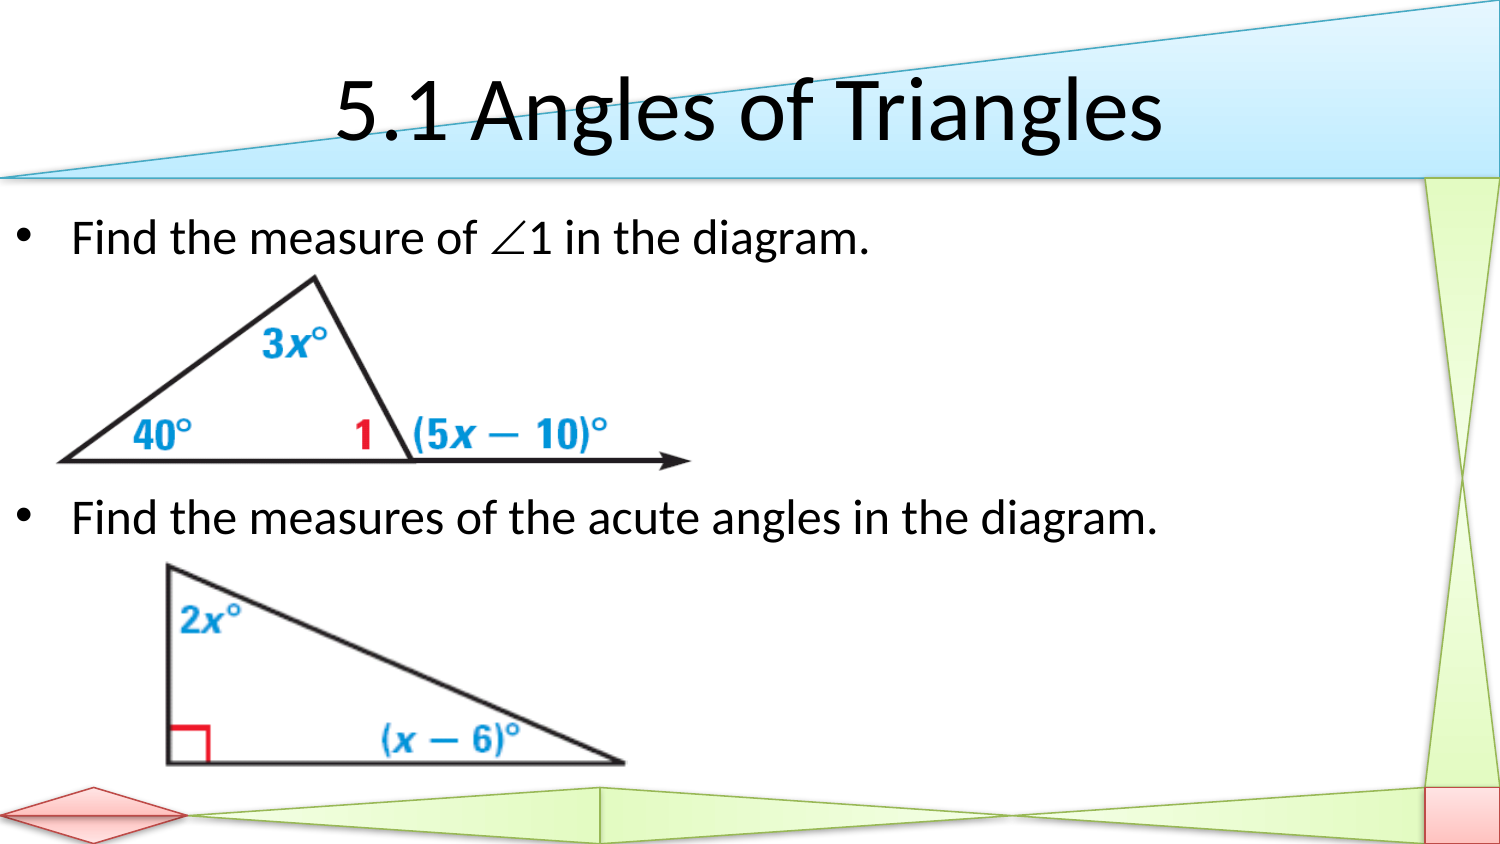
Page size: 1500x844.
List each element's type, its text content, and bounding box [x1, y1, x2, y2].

title 5.1 Angles of Triangles [0, 33, 1500, 175]
picture [162, 560, 628, 769]
picture [38, 269, 726, 476]
list Find the measure of 1 in the diagram. Find the measures of the acute angles in the diagram. [0, 196, 1425, 754]
